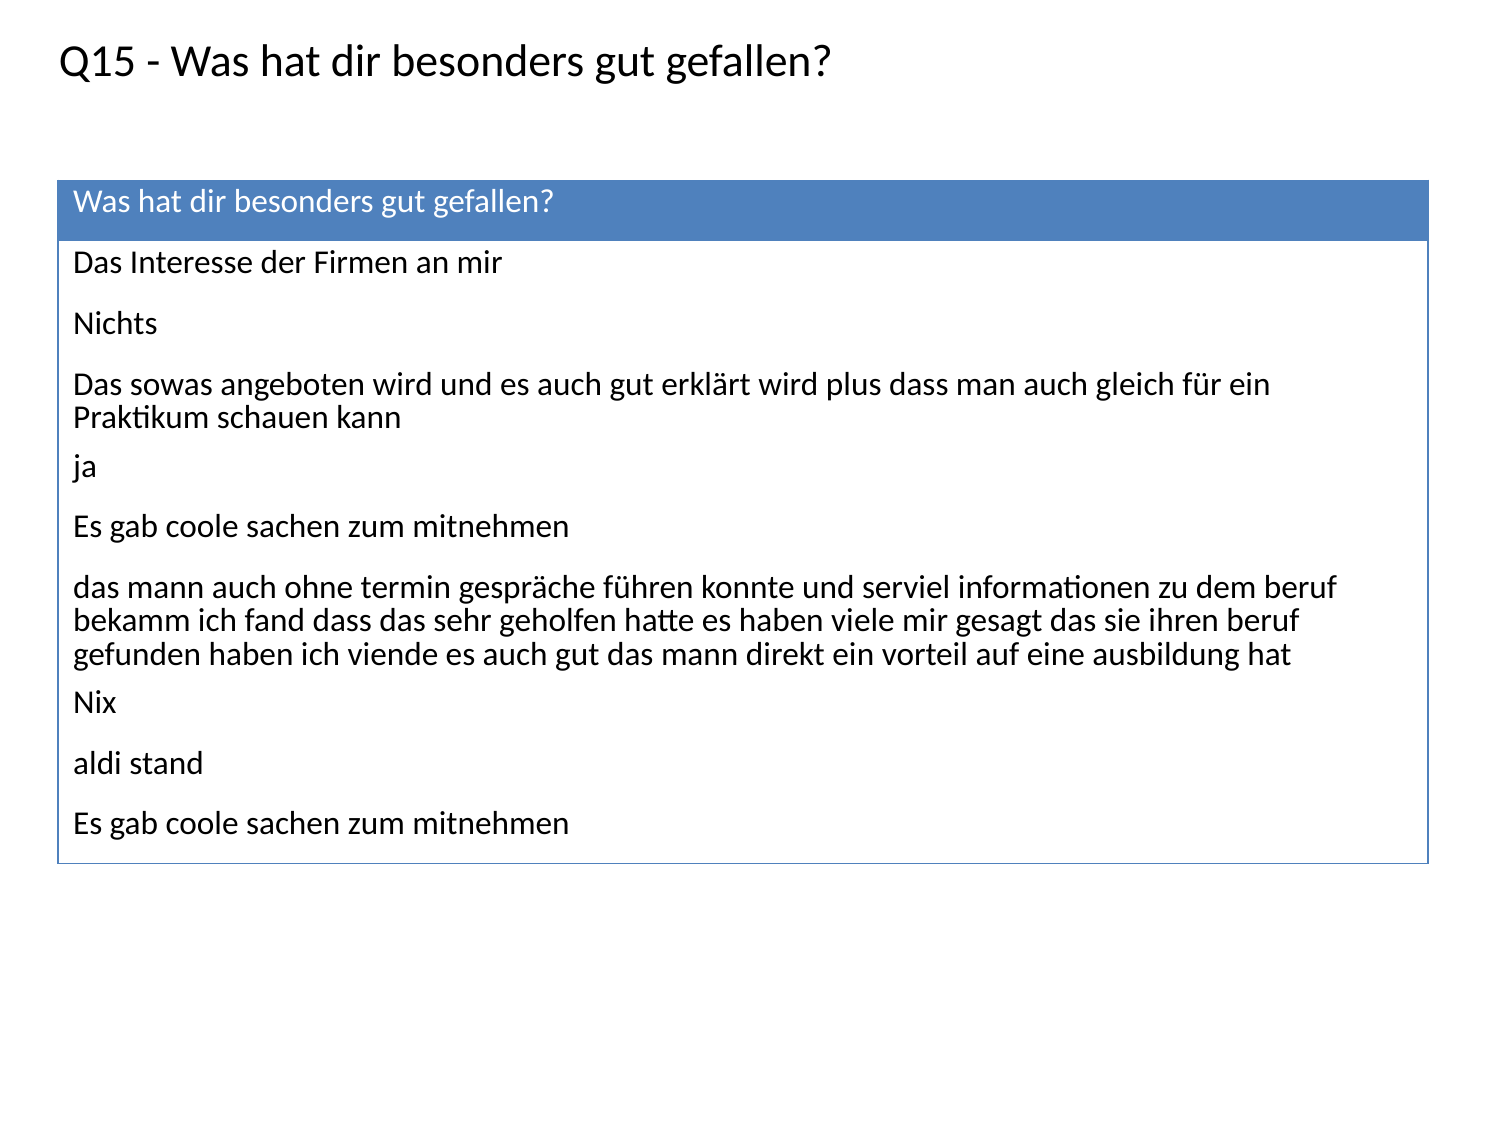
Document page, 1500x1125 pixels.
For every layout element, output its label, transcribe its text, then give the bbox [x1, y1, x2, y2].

table_cell Es gab coole sachen zum mitnehmen [59, 803, 1427, 863]
table_cell Es gab coole sachen zum mitnehmen [59, 505, 1427, 566]
table_cell Nix [59, 681, 1427, 742]
table_cell Das sowas angeboten wird und es auch gut erklärt wird plus dass man auch gleich für ein Praktikum schauen kann [59, 363, 1427, 445]
table_cell das mann auch ohne termin gespräche führen konnte und serviel informationen zu dem beruf bekamm ich fand dass das sehr geholfen hatte es haben viele mir gesagt das sie ihren beruf gefunden haben ich viende es auch gut das mann direkt ein vorteil auf eine ausbildung hat [59, 566, 1427, 681]
table_cell ja [59, 445, 1427, 505]
table_cell aldi stand [59, 742, 1427, 803]
table_cell Das Interesse der Firmen an mir [59, 241, 1427, 302]
table_cell Nichts [59, 302, 1427, 363]
table_header Was hat dir besonders gut gefallen? [59, 181, 1427, 241]
text_box Q15 - Was hat dir besonders gut gefallen? [44, 22, 1395, 84]
